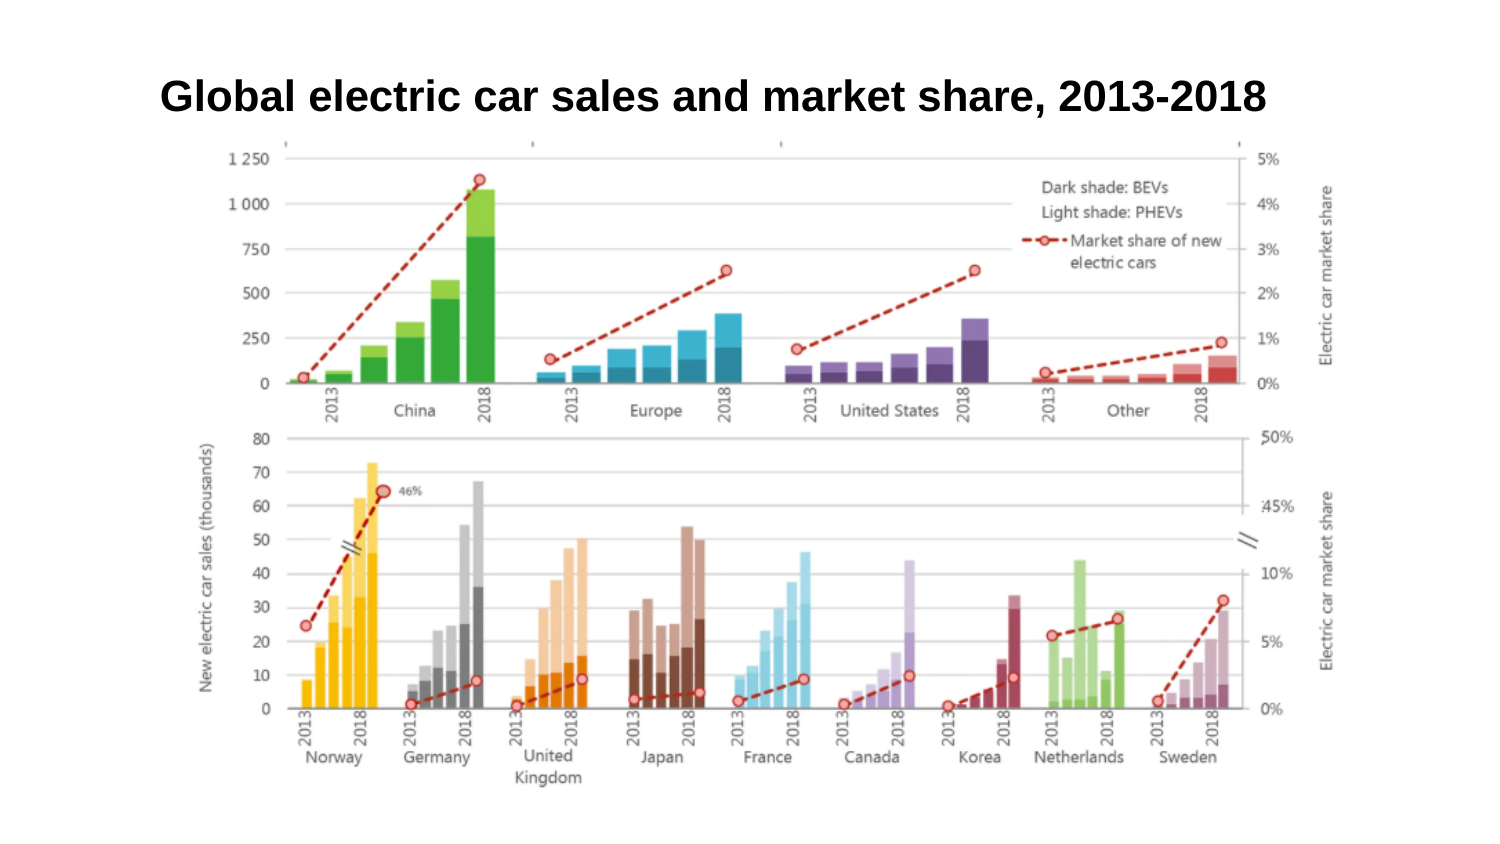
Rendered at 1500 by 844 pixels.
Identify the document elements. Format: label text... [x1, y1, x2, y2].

picture [174, 124, 1355, 797]
text_box Global electric car sales and market share, 2013-2018 [143, 60, 1357, 138]
